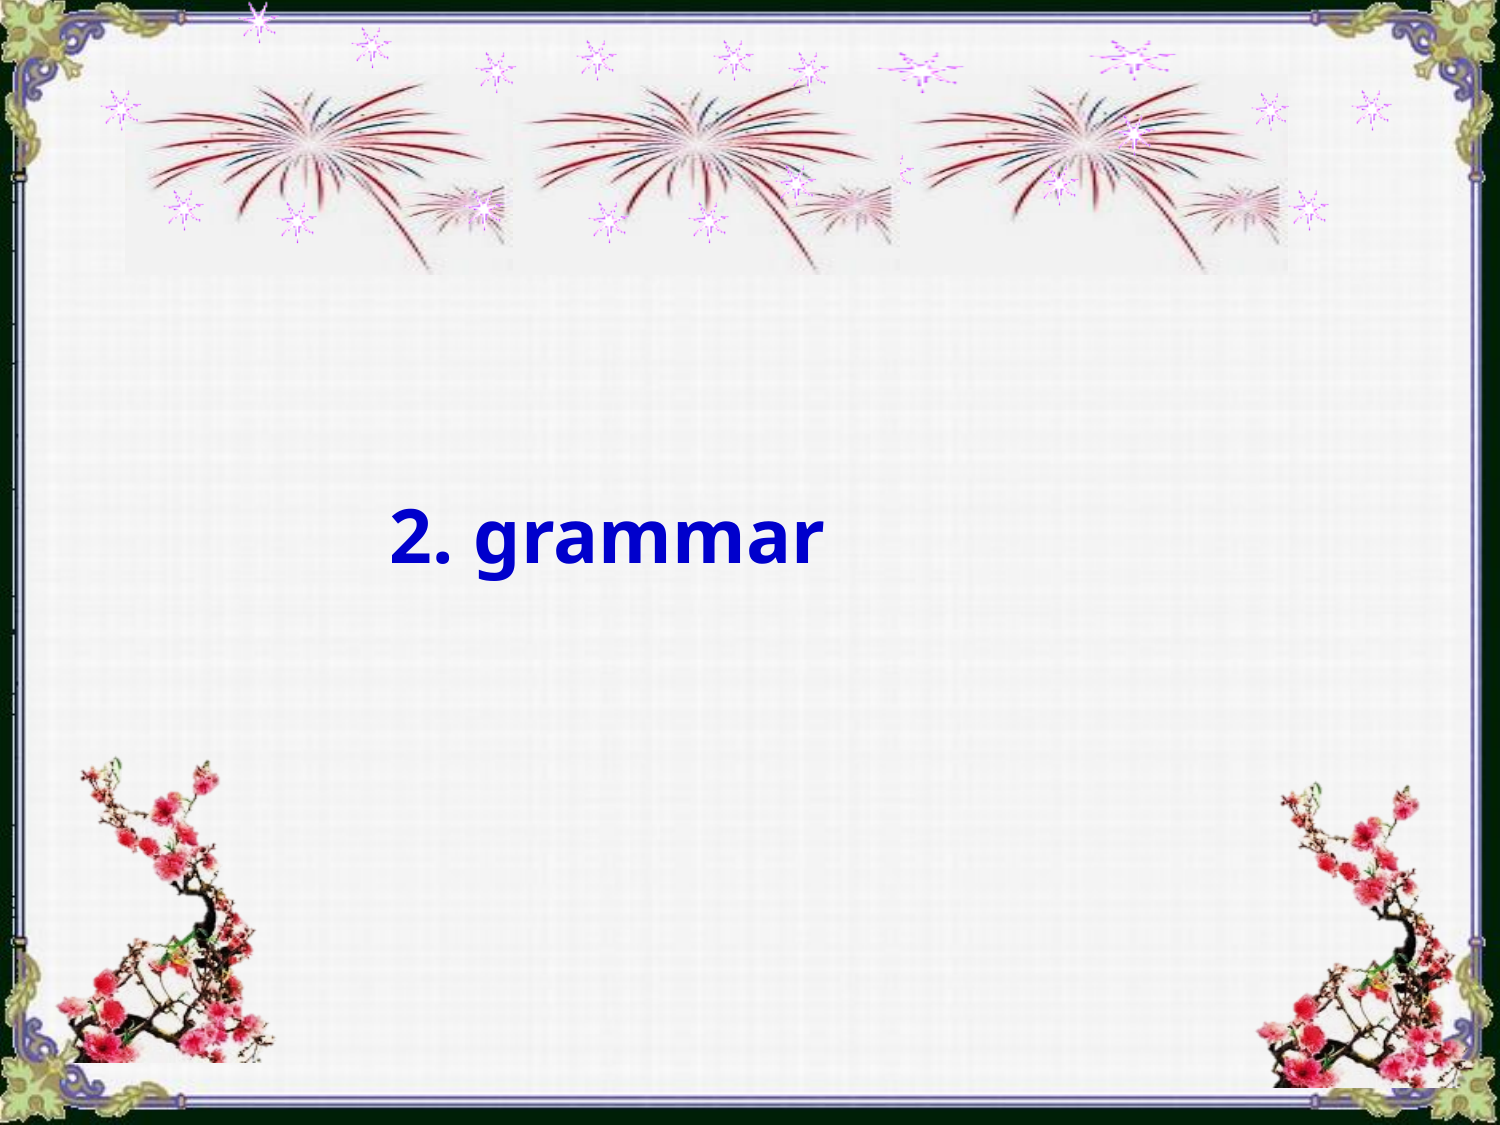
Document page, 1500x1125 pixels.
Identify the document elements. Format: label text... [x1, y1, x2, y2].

text_box 2. grammar [375, 481, 1175, 587]
picture [0, 0, 1500, 1125]
